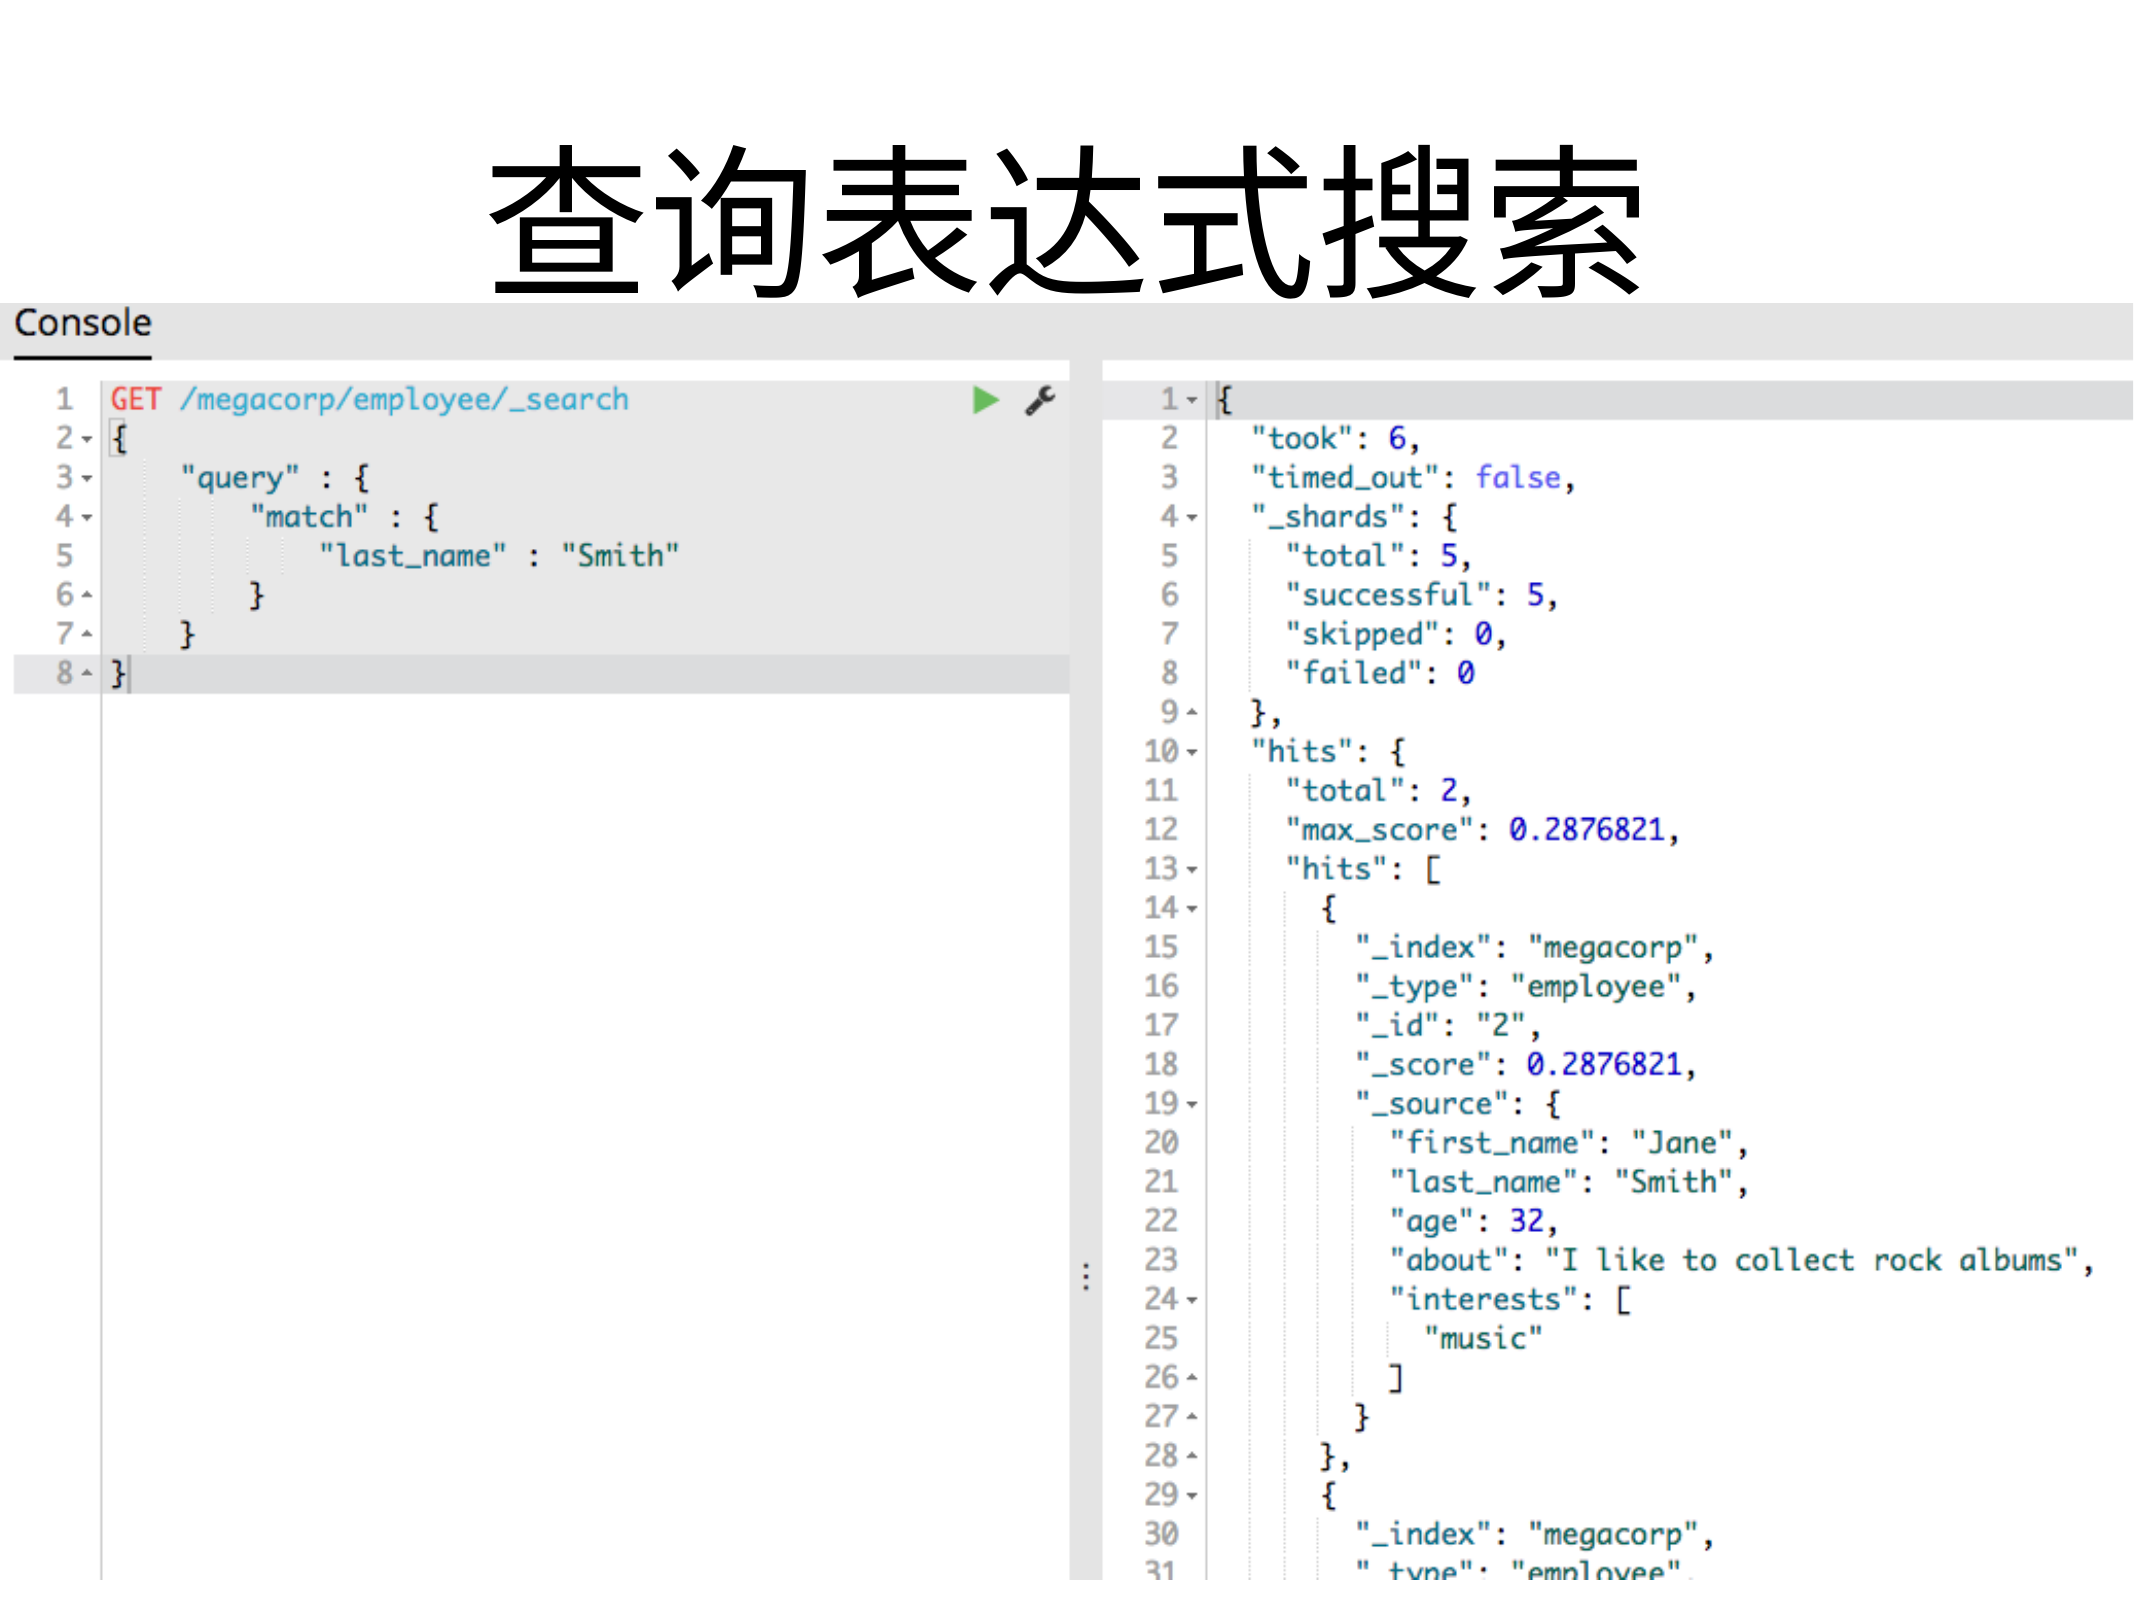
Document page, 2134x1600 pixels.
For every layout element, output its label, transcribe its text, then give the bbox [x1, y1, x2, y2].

picture [0, 303, 2134, 1580]
title 查询表达式搜索 [155, 41, 1978, 303]
